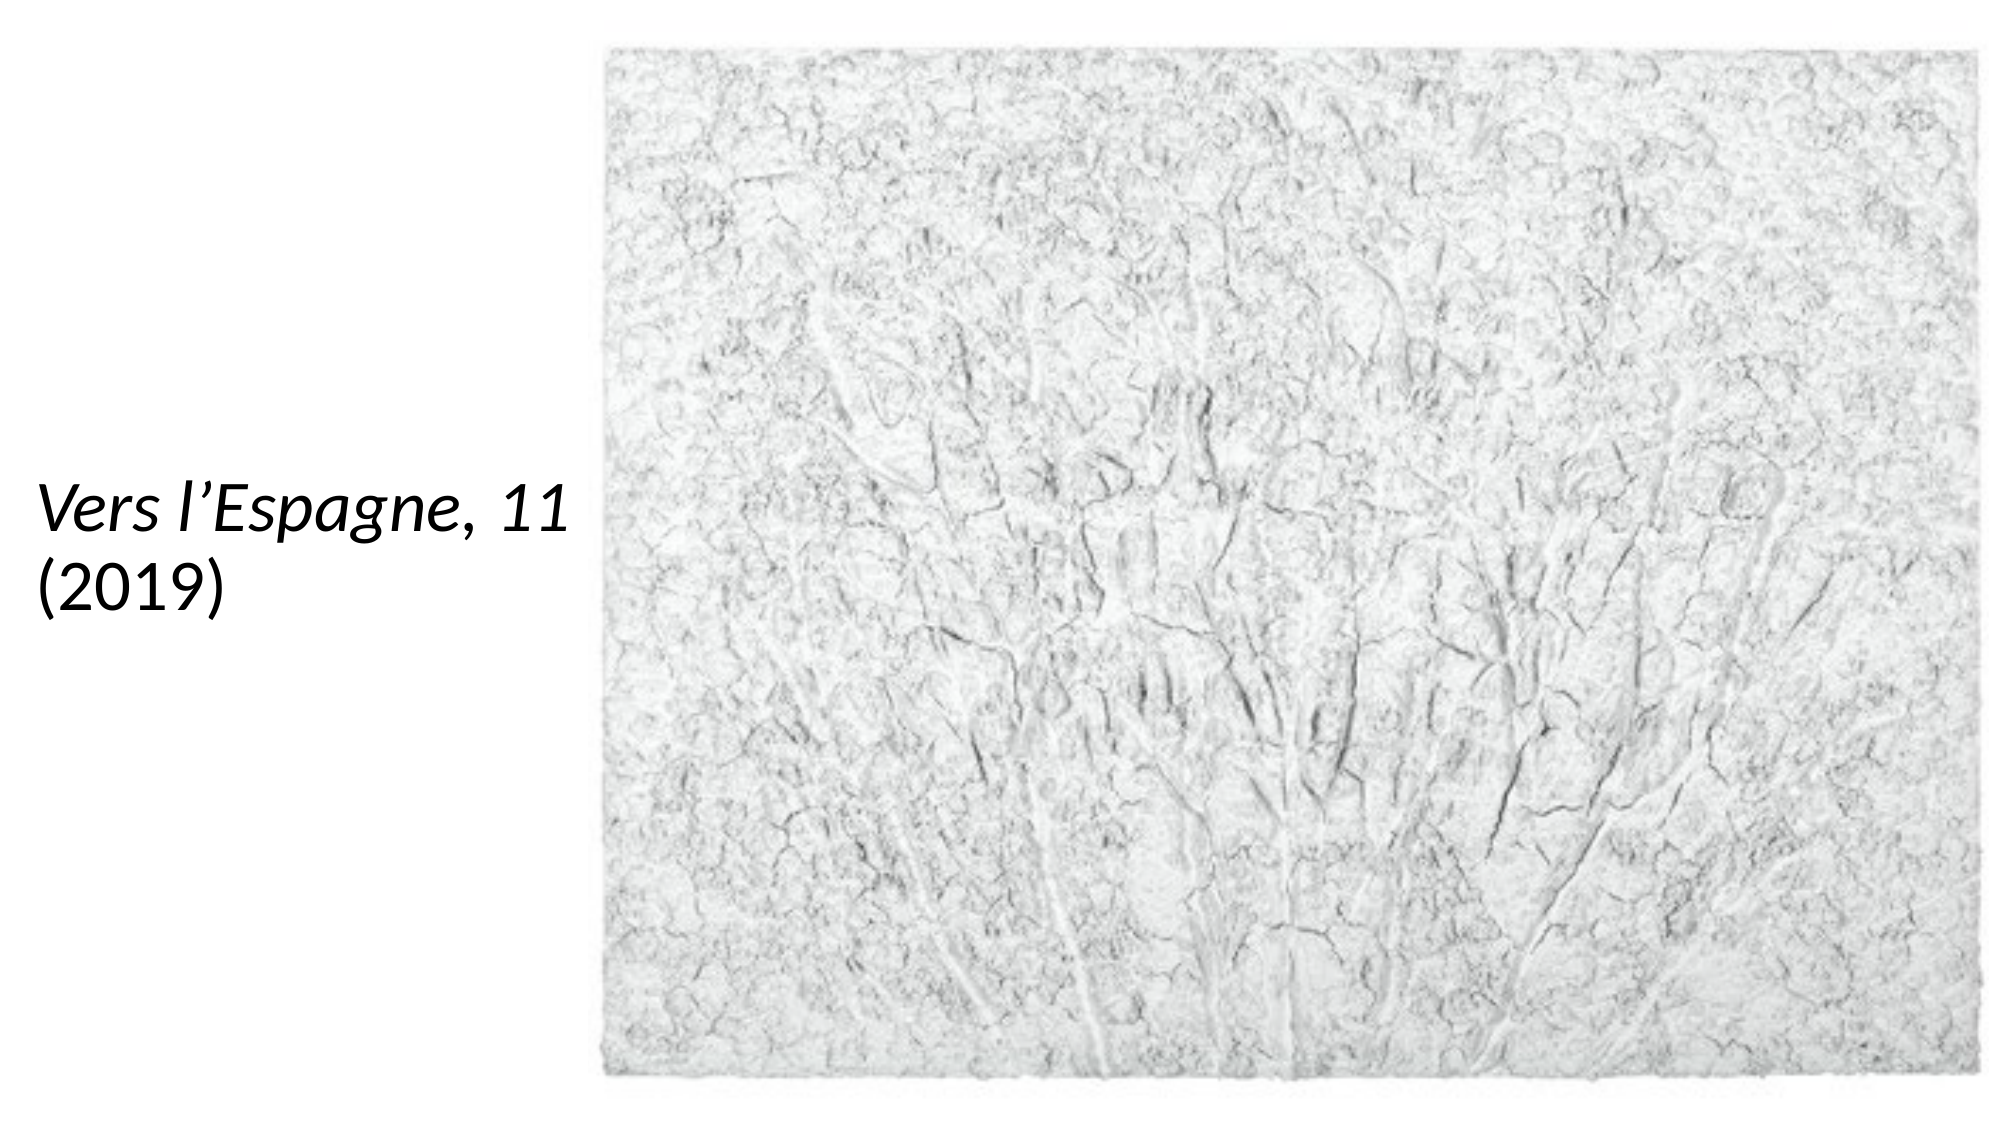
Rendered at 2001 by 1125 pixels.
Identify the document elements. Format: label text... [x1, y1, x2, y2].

title Vers l’Espagne, 11 (2019) [20, 438, 587, 657]
picture [587, 20, 1989, 1107]
